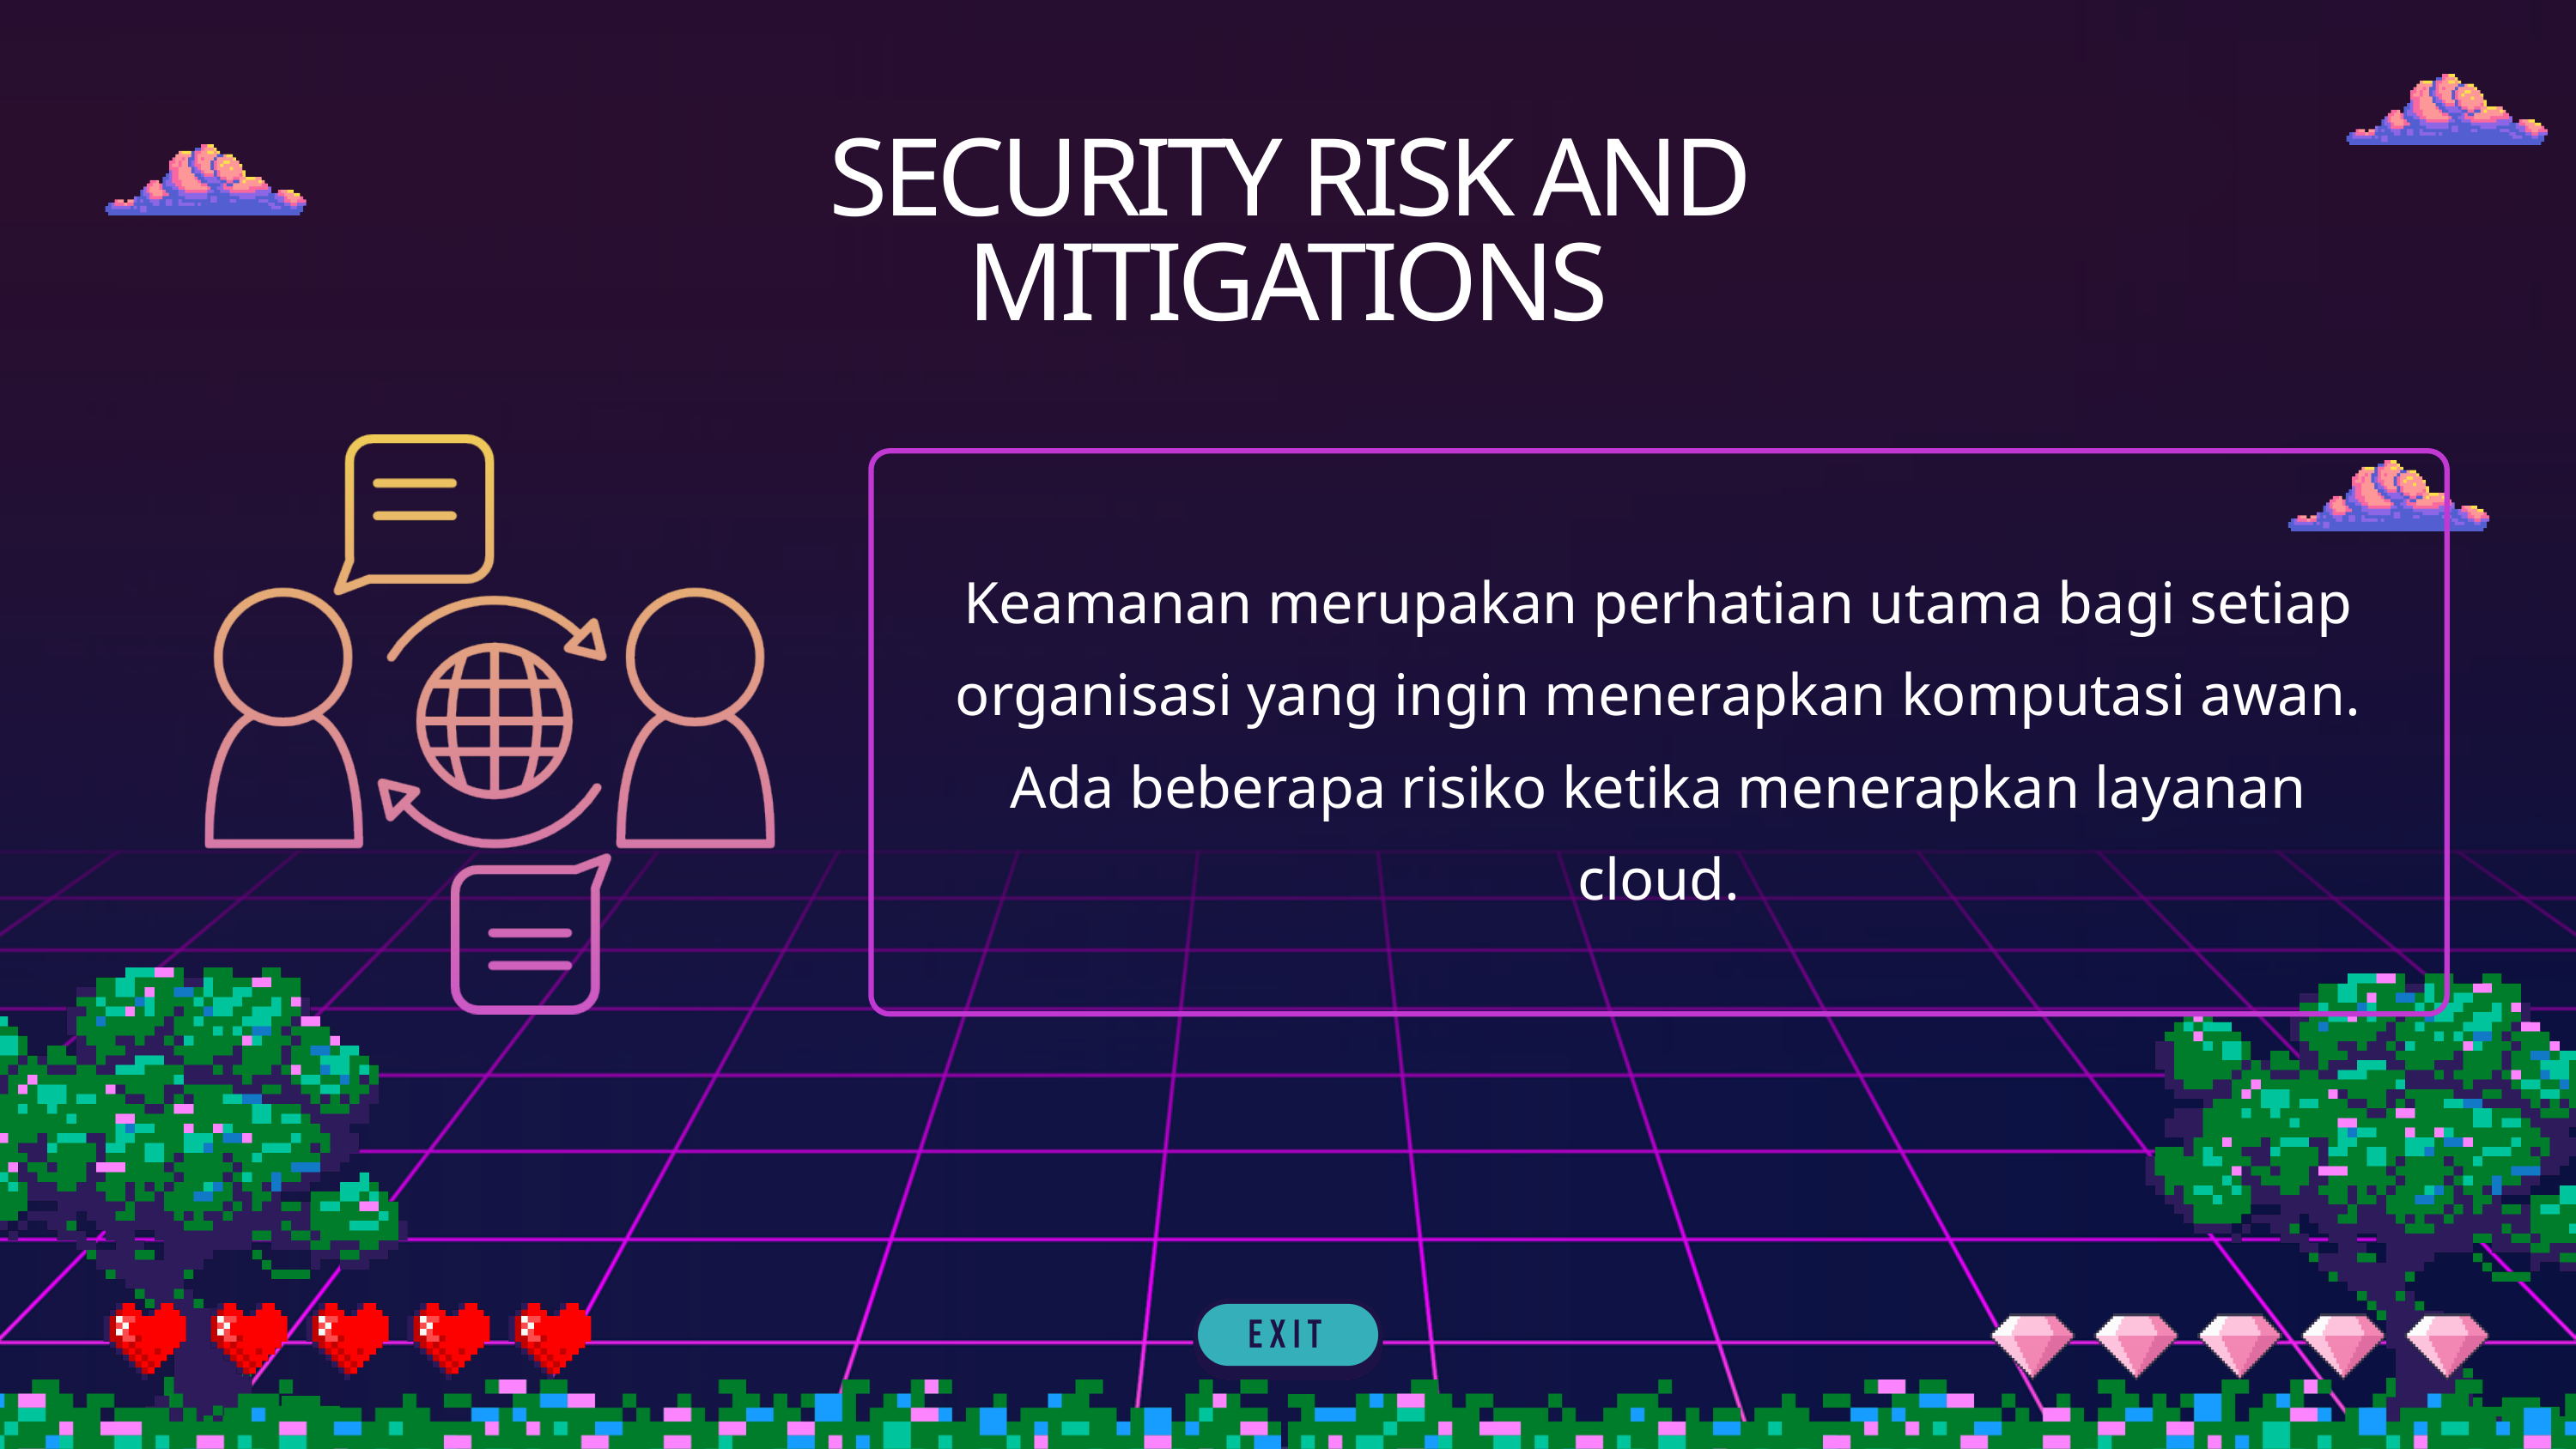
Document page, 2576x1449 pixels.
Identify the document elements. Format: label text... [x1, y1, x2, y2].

text_box [508, 1303, 592, 1379]
text_box [0, 1379, 1281, 1449]
text_box [407, 1303, 490, 1379]
text_box [2145, 973, 2576, 1379]
text_box [0, 967, 408, 1379]
text_box [204, 1303, 288, 1379]
text_box [204, 434, 775, 1015]
text_box [2404, 1313, 2490, 1379]
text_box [871, 450, 2447, 1015]
text_box [2093, 1313, 2179, 1379]
text_box [2454, 460, 2490, 531]
text_box [0, 0, 2576, 1379]
text_box SECURITY RISK AND MITIGATIONS [501, 131, 2075, 343]
text_box [1193, 1299, 1383, 1380]
text_box [2300, 1313, 2386, 1379]
text_box [2197, 1313, 2282, 1379]
text_box [105, 144, 307, 215]
text_box [1990, 1313, 2075, 1379]
text_box [1287, 1379, 2576, 1449]
text_box [306, 1303, 389, 1379]
text_box [103, 1303, 186, 1379]
text_box [1281, 1380, 1287, 1449]
text_box [2346, 74, 2548, 145]
